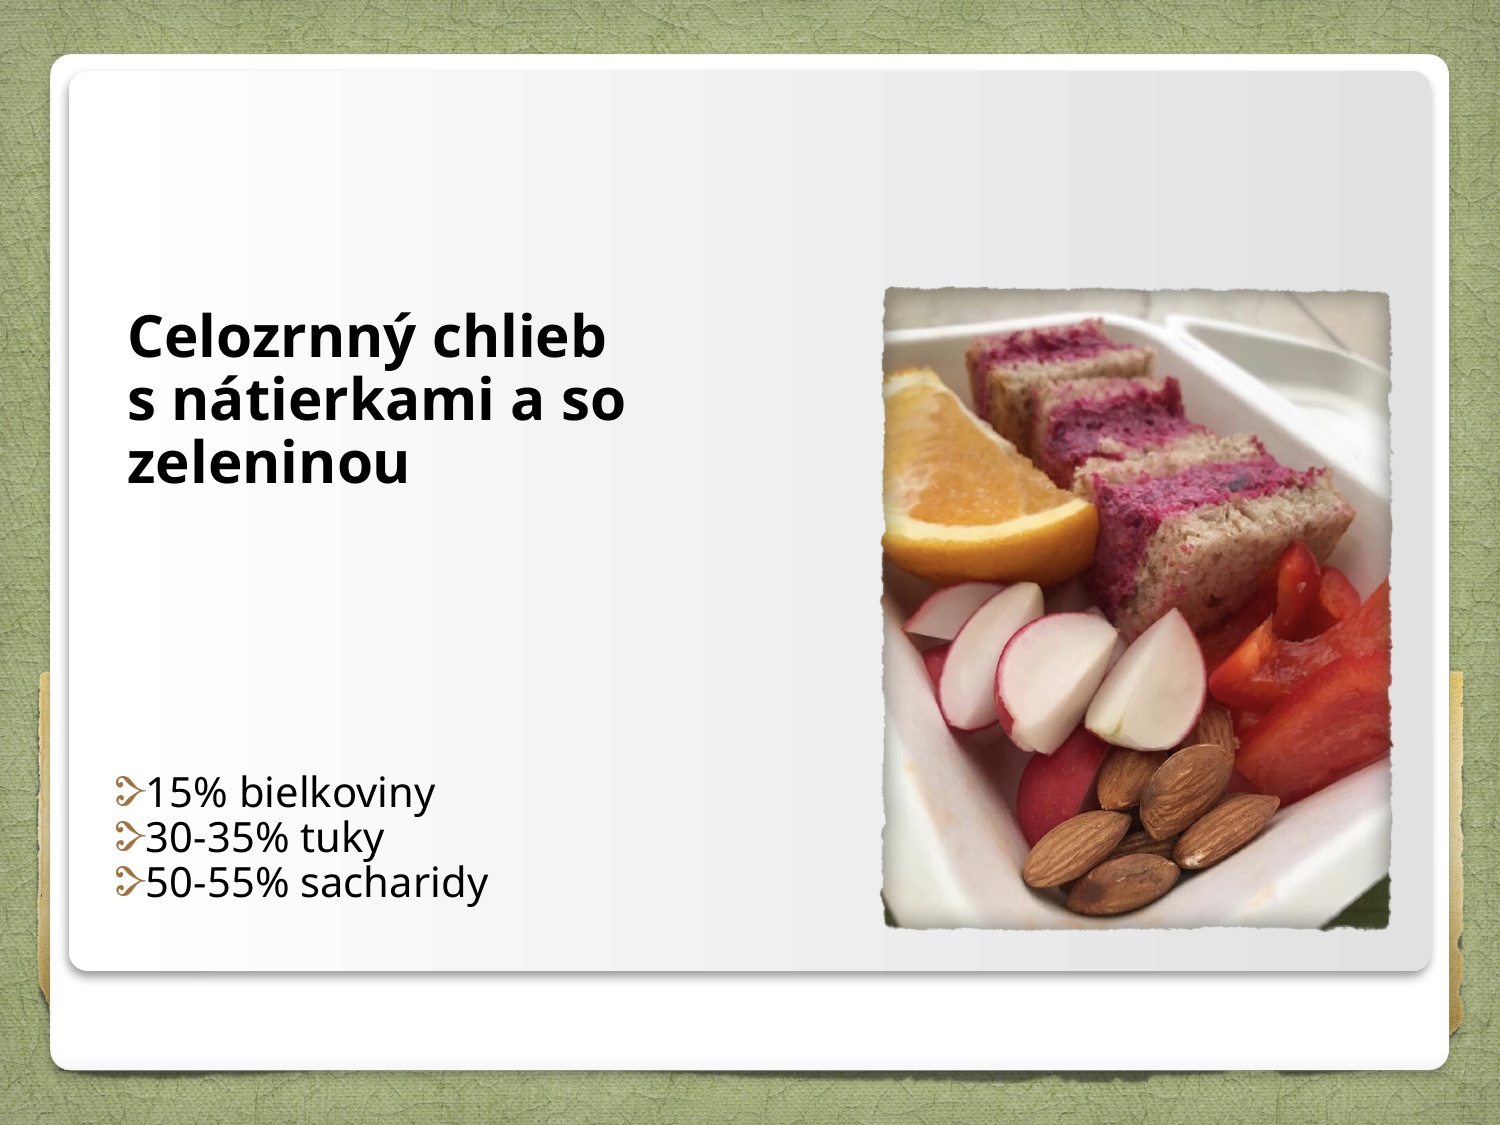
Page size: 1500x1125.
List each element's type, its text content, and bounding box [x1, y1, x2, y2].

list 15% bielkoviny 30-35% tuky 50-55% sacharidy [116, 405, 796, 937]
title Celozrnný chlieb s nátierkami a so zeleninou [127, 284, 871, 671]
picture [0, 0, 1500, 1125]
